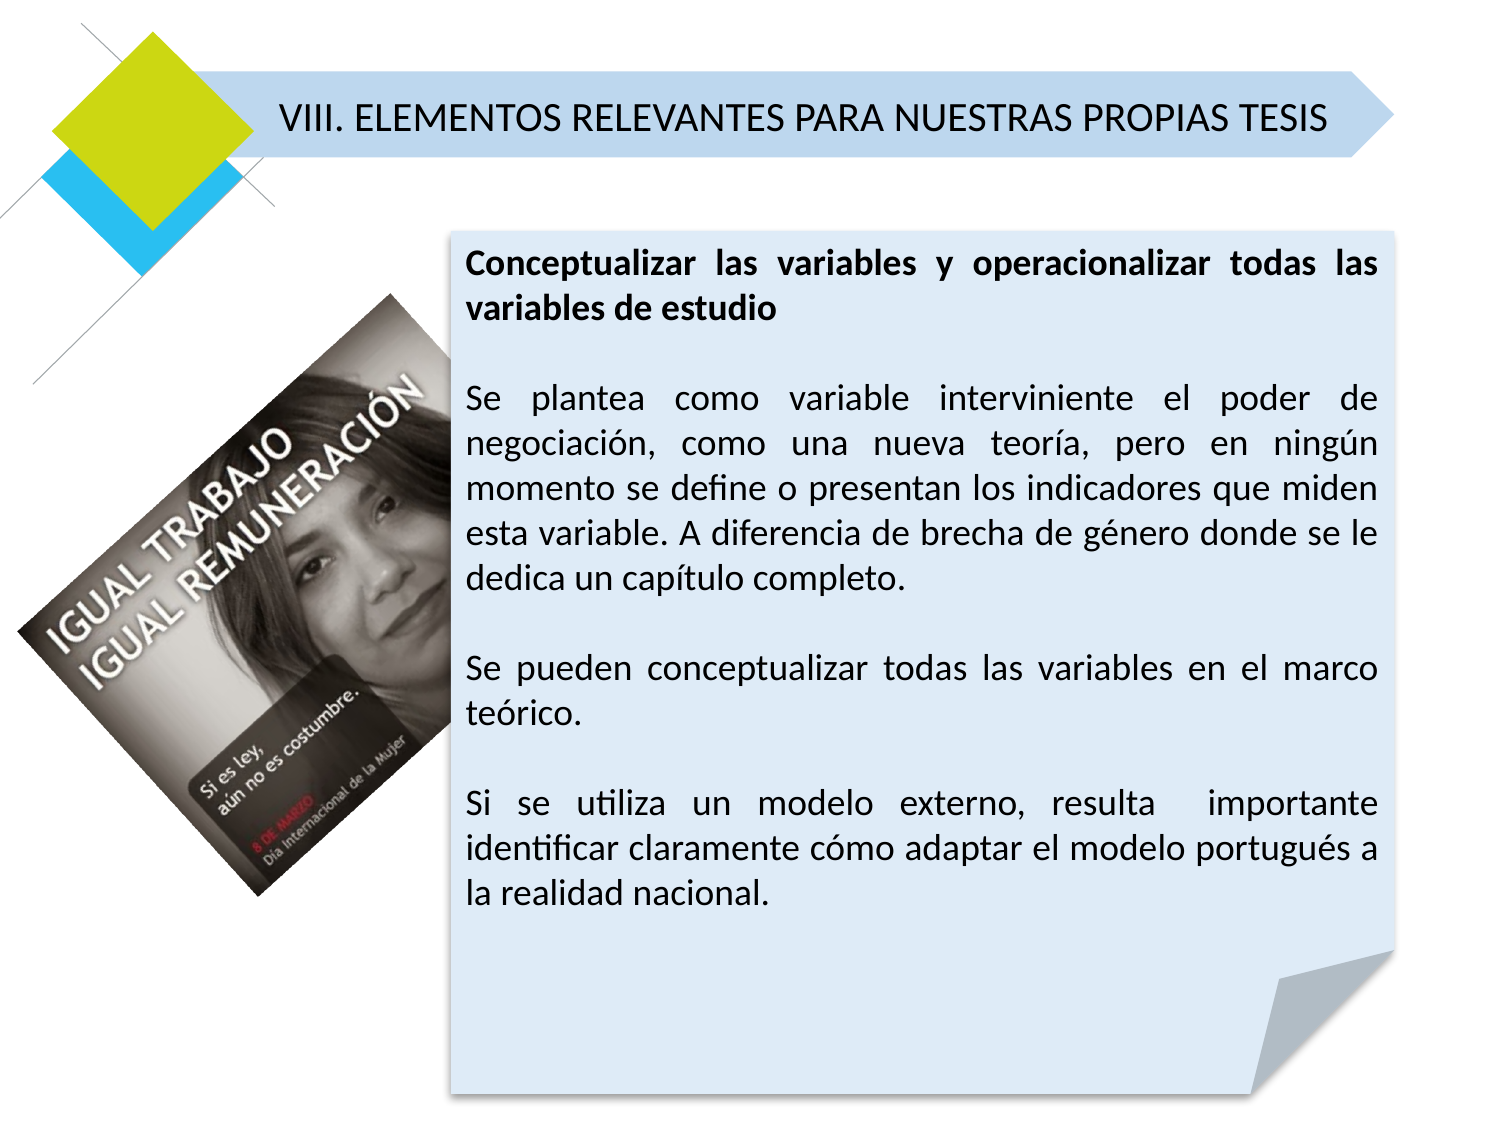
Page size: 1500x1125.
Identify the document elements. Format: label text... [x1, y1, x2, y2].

text_box VIII. ELEMENTOS RELEVANTES PARA NUESTRAS PROPIAS TESIS [275, 70, 1396, 159]
picture [18, 294, 576, 896]
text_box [0, 23, 275, 385]
text_box Conceptualizar las variables y operacionalizar todas las variables de estudio Se plantea como variable interviniente el poder de negociación, como una nueva teoría, pero en ningún momento se define o presentan los indicadores que miden esta variable. A diferencia de brecha de género donde se le dedica un capítulo completo. Se pueden conceptualizar todas las variables en el marco teórico. Si se utiliza un modelo externo, resulta importante identificar claramente cómo adaptar el modelo portugués a la realidad nacional. [449, 229, 1398, 1095]
